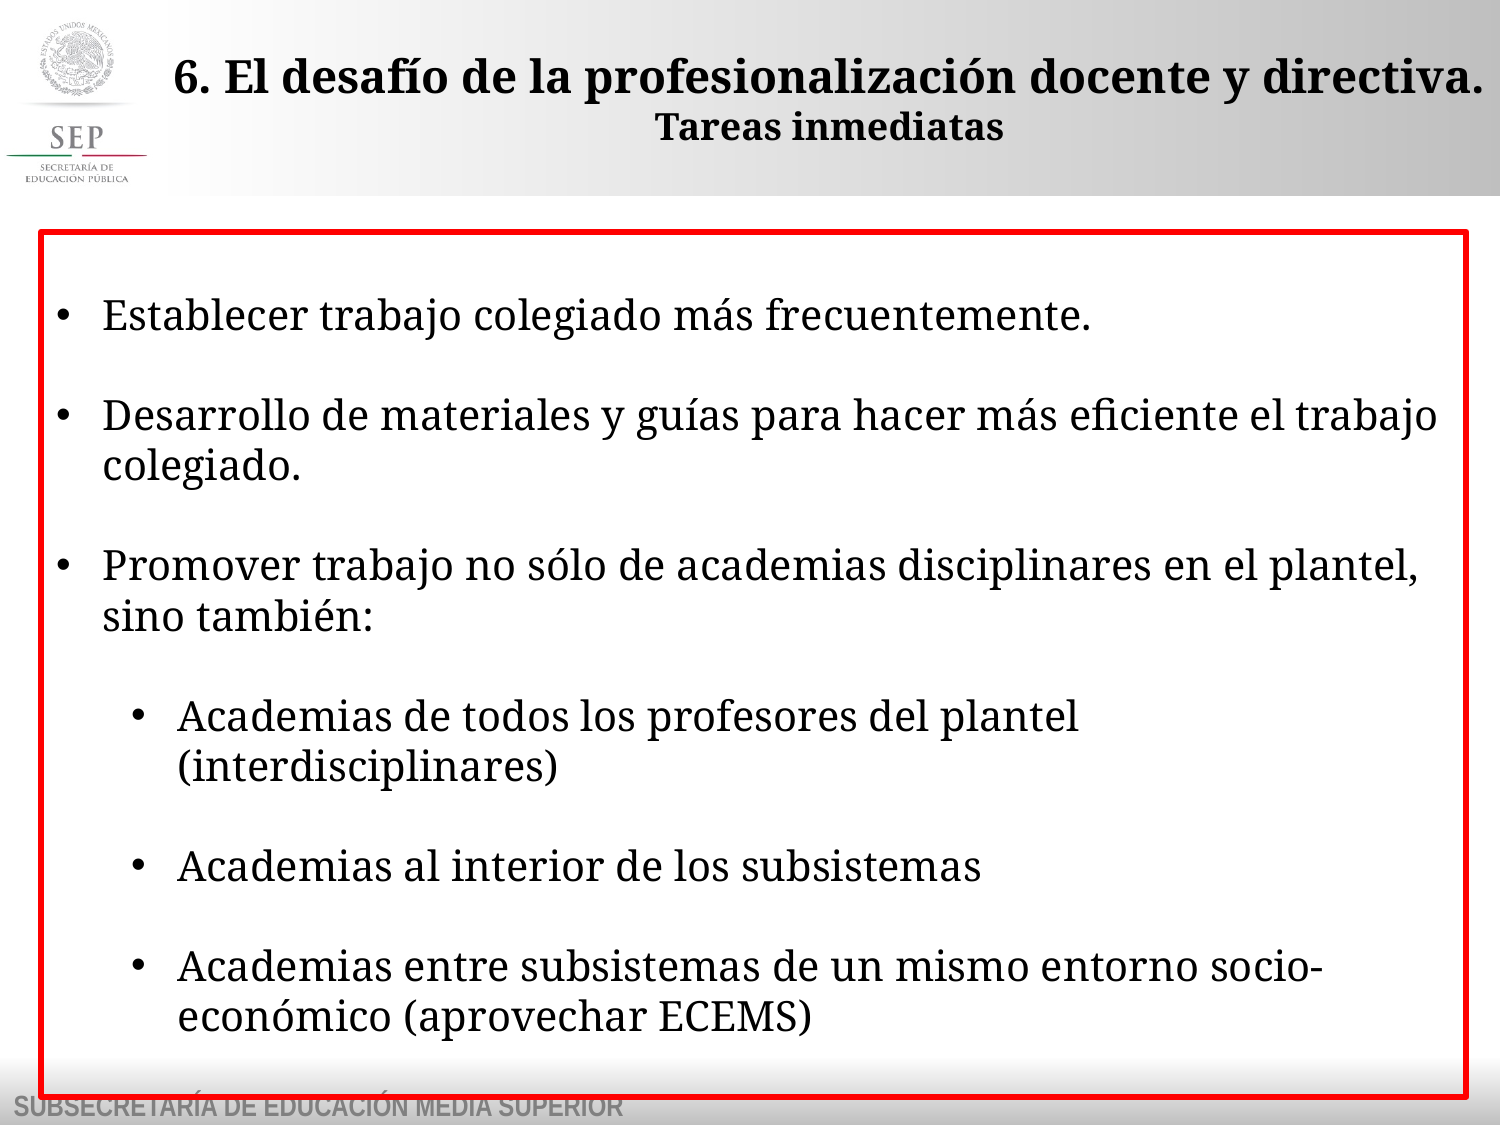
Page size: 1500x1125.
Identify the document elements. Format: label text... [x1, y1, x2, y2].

picture [0, 0, 160, 211]
title 6. El desafío de la profesionalización docente y directiva. Tareas inmediatas [129, 5, 1500, 191]
text_box Establecer trabajo colegiado más frecuentemente. Desarrollo de materiales y guías para hacer más eficiente el trabajo colegiado. Promover trabajo no sólo de academias disciplinares en el plantel, sino también: Academias de todos los profesores del plantel (interdisciplinares) Academias al interior de los subsistemas Academias entre subsistemas de un mismo entorno socio-económico (aprovechar ECEMS) [41, 231, 1467, 1097]
